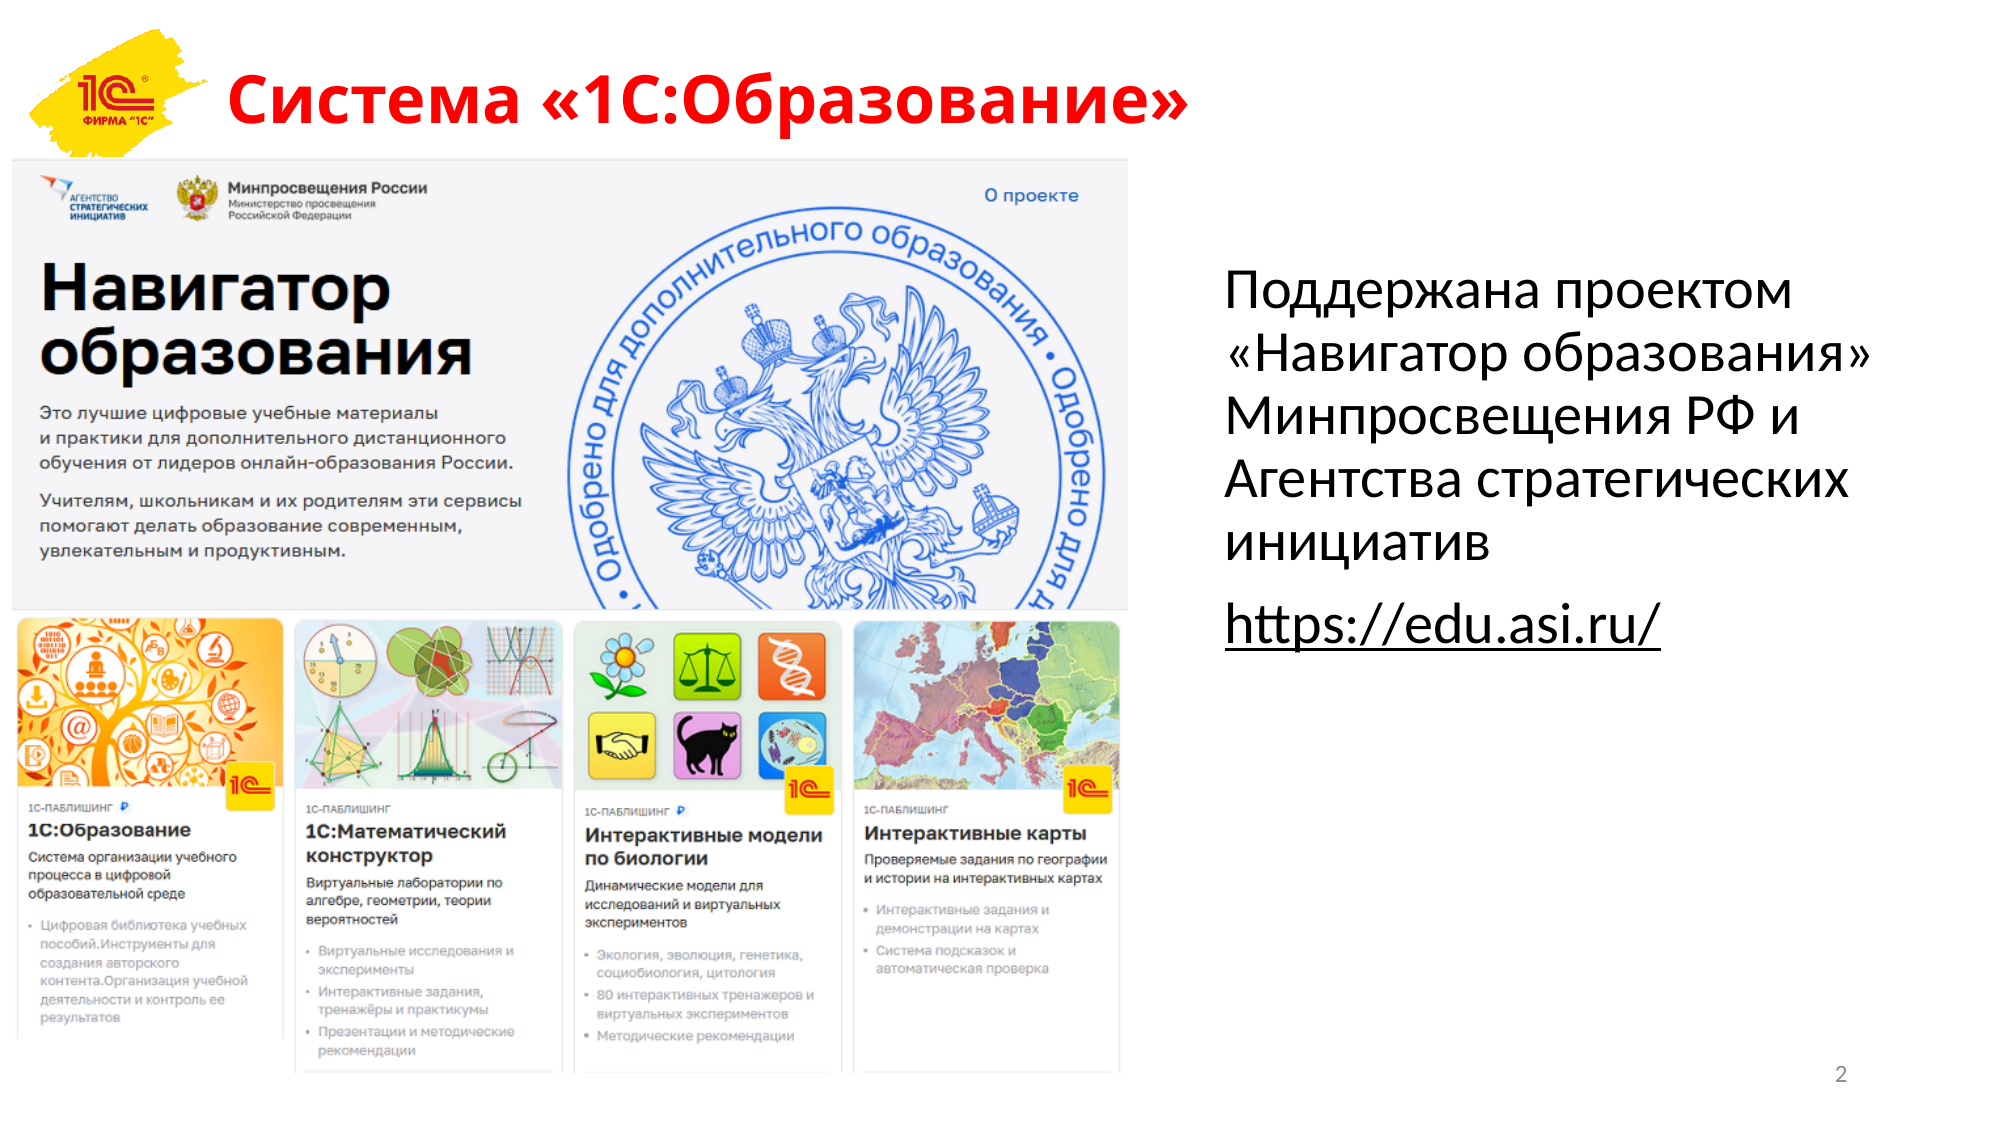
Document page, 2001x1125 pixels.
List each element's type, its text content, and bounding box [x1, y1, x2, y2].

slide_number 2 [1412, 1042, 1863, 1103]
picture [12, 24, 1128, 1073]
list Поддержана проектом «Навигатор образования» Минпросвещения РФ и Агентства стратегических инициатив https://edu.asi.ru/ [1209, 251, 1955, 1043]
title Система «1С:Образование» [211, 24, 1863, 179]
